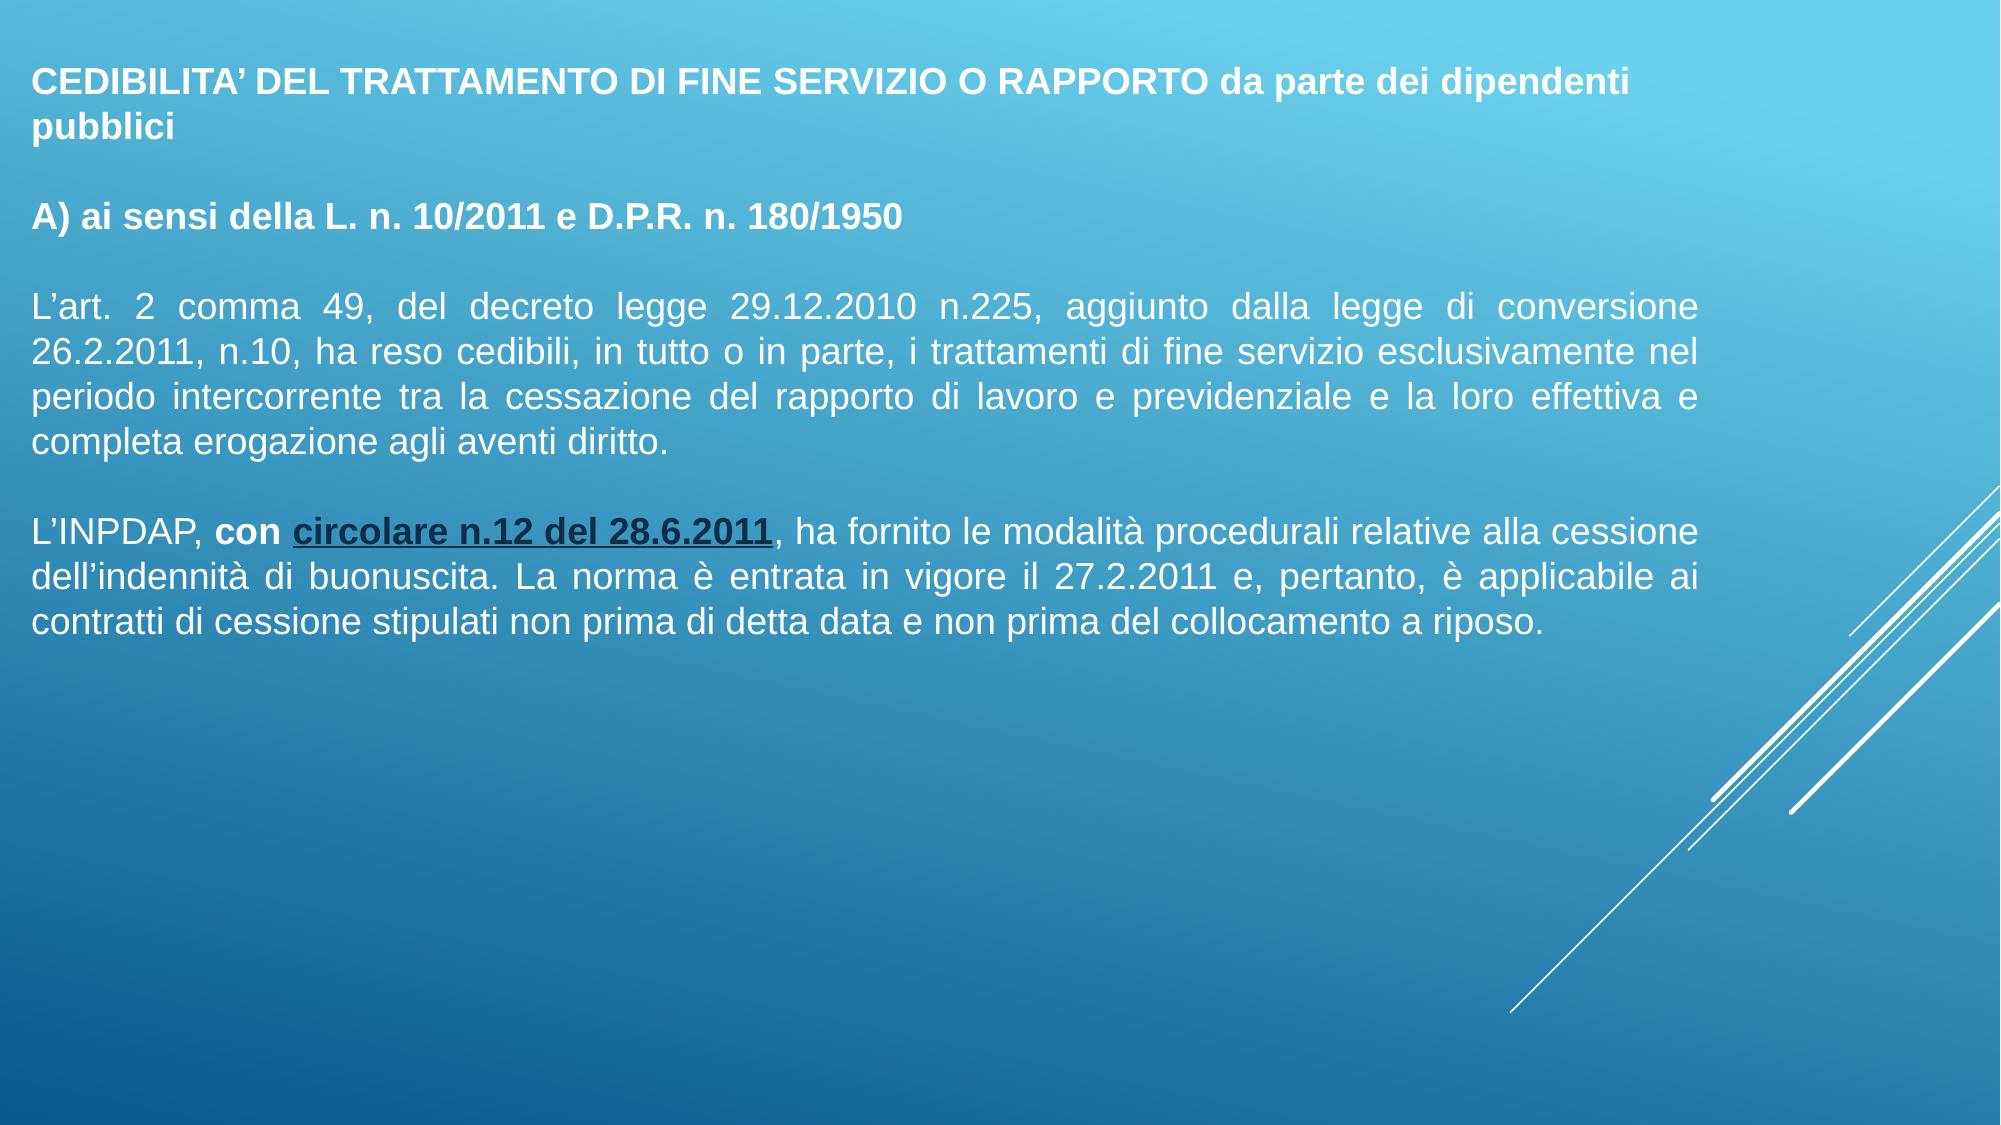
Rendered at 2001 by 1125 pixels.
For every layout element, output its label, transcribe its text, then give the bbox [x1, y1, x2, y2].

text_box CEDIBILITA’ DEL TRATTAMENTO DI FINE SERVIZIO O RAPPORTO da parte dei dipendenti pubblici A) ai sensi della L. n. 10/2011 e D.P.R. n. 180/1950 L’art. 2 comma 49, del decreto legge 29.12.2010 n.225, aggiunto dalla legge di conversione 26.2.2011, n.10, ha reso cedibili, in tutto o in parte, i trattamenti di fine servizio esclusivamente nel periodo intercorrente tra la cessazione del rapporto di lavoro e previdenziale e la loro effettiva e completa erogazione agli aventi diritto. L’INPDAP, con circolare n.12 del 28.6.2011, ha fornito le modalità procedurali relative alla cessione dell’indennità di buonuscita. La norma è entrata in vigore il 27.2.2011 e, pertanto, è applicabile ai contratti di cessione stipulati non prima di detta data e non prima del collocamento a riposo. [16, 49, 1714, 785]
